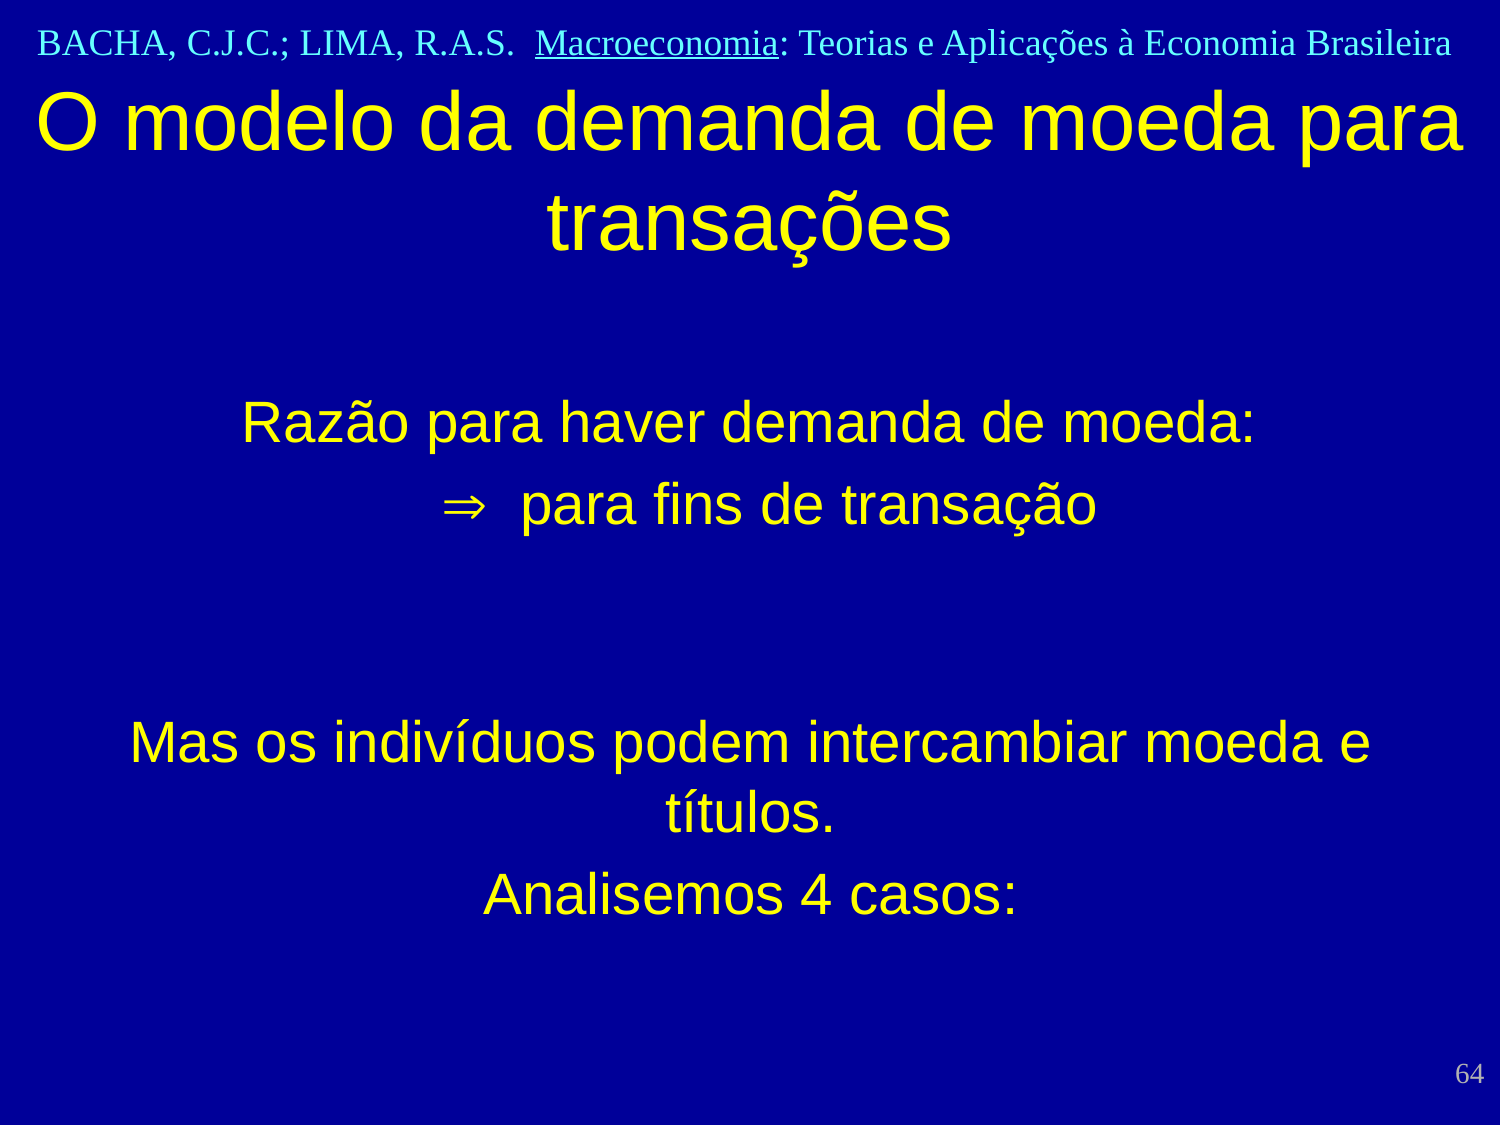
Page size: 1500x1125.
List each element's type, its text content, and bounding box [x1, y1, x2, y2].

text_box Mas os indivíduos podem intercambiar moeda e títulos. Analisemos 4 casos: [113, 697, 1389, 932]
text_box O modelo da demanda de moeda para transações [0, 73, 1500, 261]
list Razão para haver demanda de moeda:  para fins de transação [112, 377, 1388, 612]
slide_number 64 [1187, 1046, 1500, 1122]
